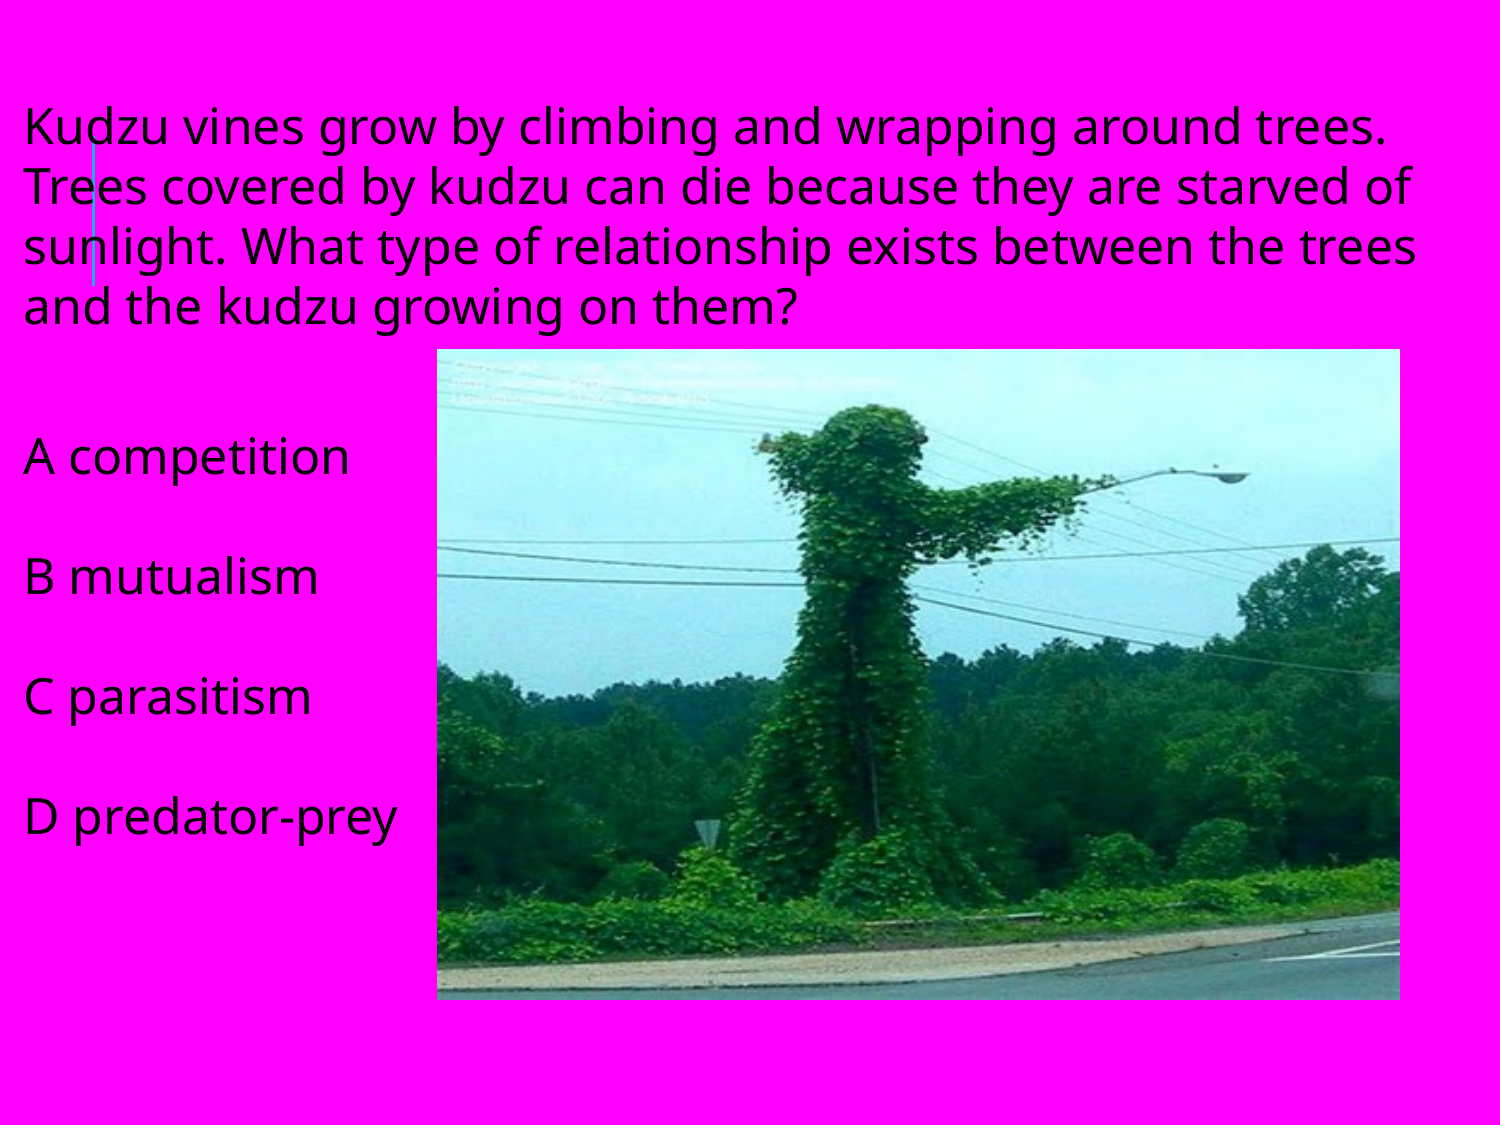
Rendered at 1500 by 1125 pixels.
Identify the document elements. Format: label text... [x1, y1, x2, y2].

picture [437, 349, 1401, 1001]
text_box Kudzu vines grow by climbing and wrapping around trees. Trees covered by kudzu can die because they are starved of sunlight. What type of relationship exists between the trees and the kudzu growing on them? A competition B mutualism C parasitism D predator-prey [8, 87, 1500, 853]
